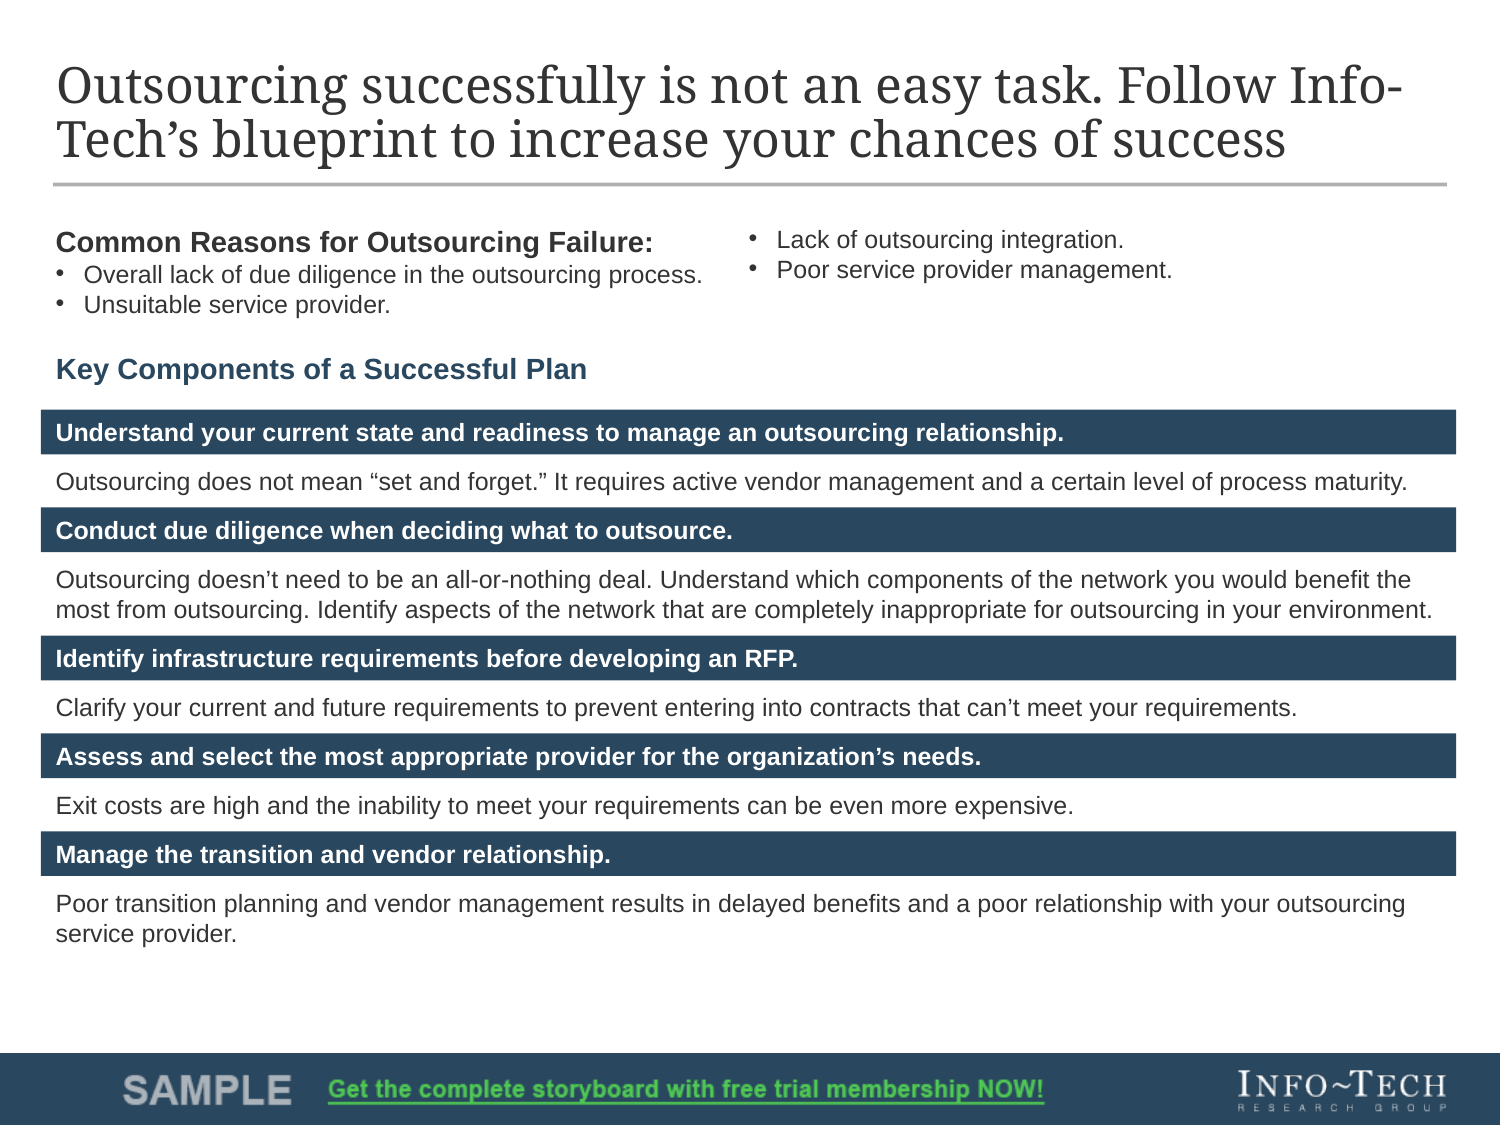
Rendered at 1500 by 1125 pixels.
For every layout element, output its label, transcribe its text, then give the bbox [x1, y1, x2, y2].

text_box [0, 1053, 1500, 1125]
text_box Poor transition planning and vendor management results in delayed benefits and a poor relationship with your outsourcing service provider. [40, 880, 1457, 955]
text_box Conduct due diligence when deciding what to outsource. [40, 507, 1457, 553]
title Outsourcing successfully is not an easy task. Follow Info-Tech’s blueprint to increase your chances of success [41, 42, 1457, 185]
text_box Clarify your current and future requirements to prevent entering into contracts that can’t meet your requirements. [40, 684, 1457, 730]
text_box Identify infrastructure requirements before developing an RFP. [40, 635, 1457, 681]
text_box Outsourcing doesn’t need to be an all-or-nothing deal. Understand which components of the network you would benefit the most from outsourcing. Identify aspects of the network that are completely inappropriate for outsourcing in your environment. [40, 556, 1457, 631]
text_box Manage the transition and vendor relationship. [40, 831, 1457, 876]
text_box Exit costs are high and the inability to meet your requirements can be even more expensive. [40, 782, 1457, 828]
text_box Assess and select the most appropriate provider for the organization’s needs. [40, 733, 1457, 779]
text_box Understand your current state and readiness to manage an outsourcing relationship. [40, 432, 1457, 455]
text_box Outsourcing does not mean “set and forget.” It requires active vendor management and a certain level of process maturity. [40, 458, 1457, 504]
text_box Common Reasons for Outsourcing Failure: Overall lack of due diligence in the outsourcing process. Unsuitable service provider. Lack of outsourcing integration. Poor service provider management. [40, 215, 1457, 432]
